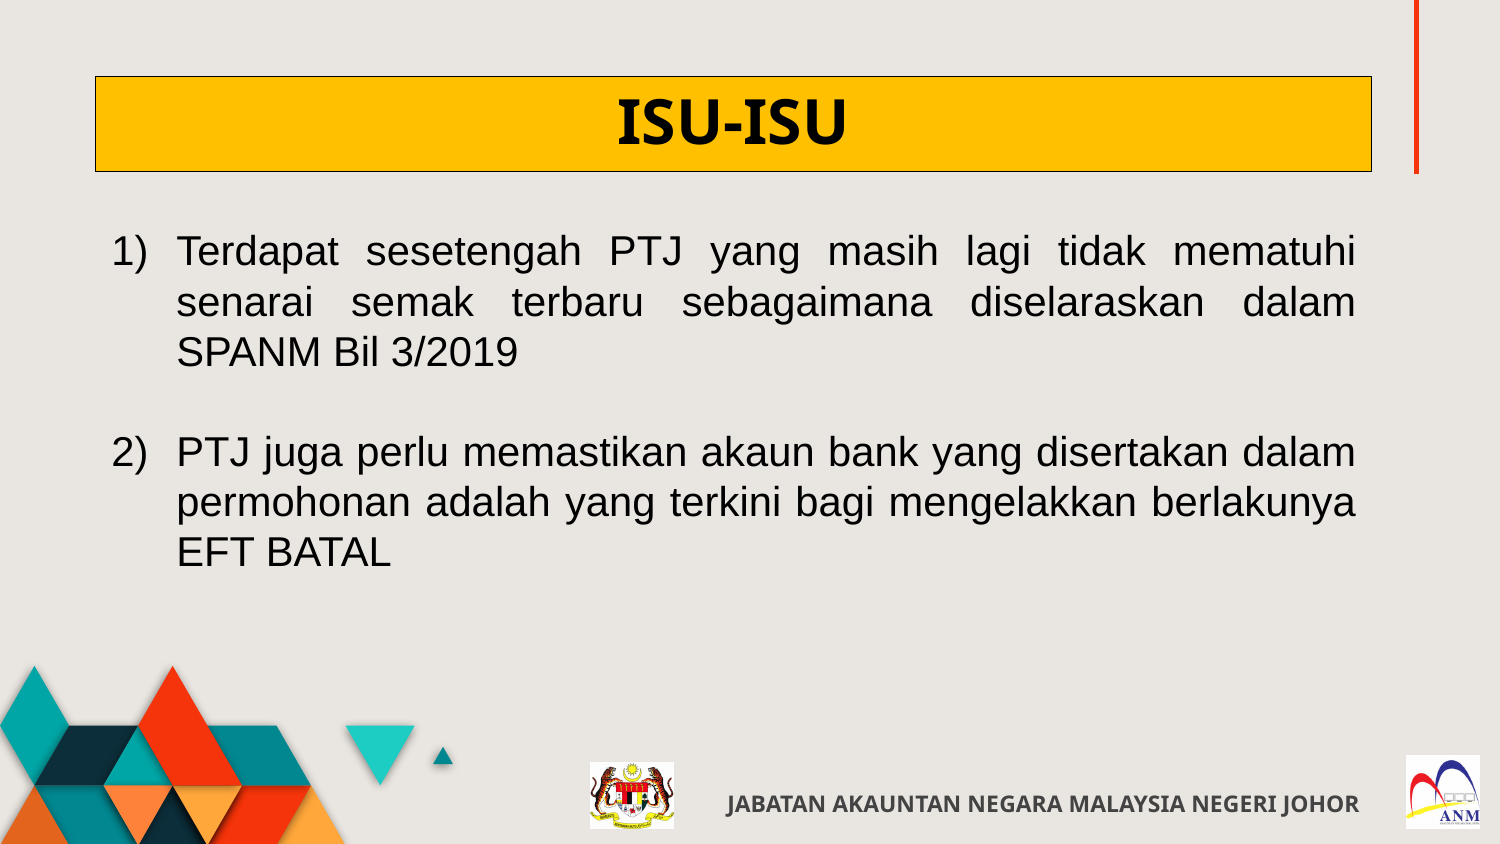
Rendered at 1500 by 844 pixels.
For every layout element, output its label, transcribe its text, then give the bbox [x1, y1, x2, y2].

picture [1406, 754, 1481, 829]
text_box JABATAN AKAUNTAN NEGARA MALAYSIA NEGERI JOHOR [662, 762, 1425, 844]
picture [589, 762, 674, 829]
text_box Terdapat sesetengah PTJ yang masih lagi tidak mematuhi senarai semak terbaru sebagaimana diselaraskan dalam SPANM Bil 3/2019 PTJ juga perlu memastikan akaun bank yang disertakan dalam permohonan adalah yang terkini bagi mengelakkan berlakunya EFT BATAL [96, 216, 1372, 632]
title ISU-ISU [95, 76, 1372, 172]
